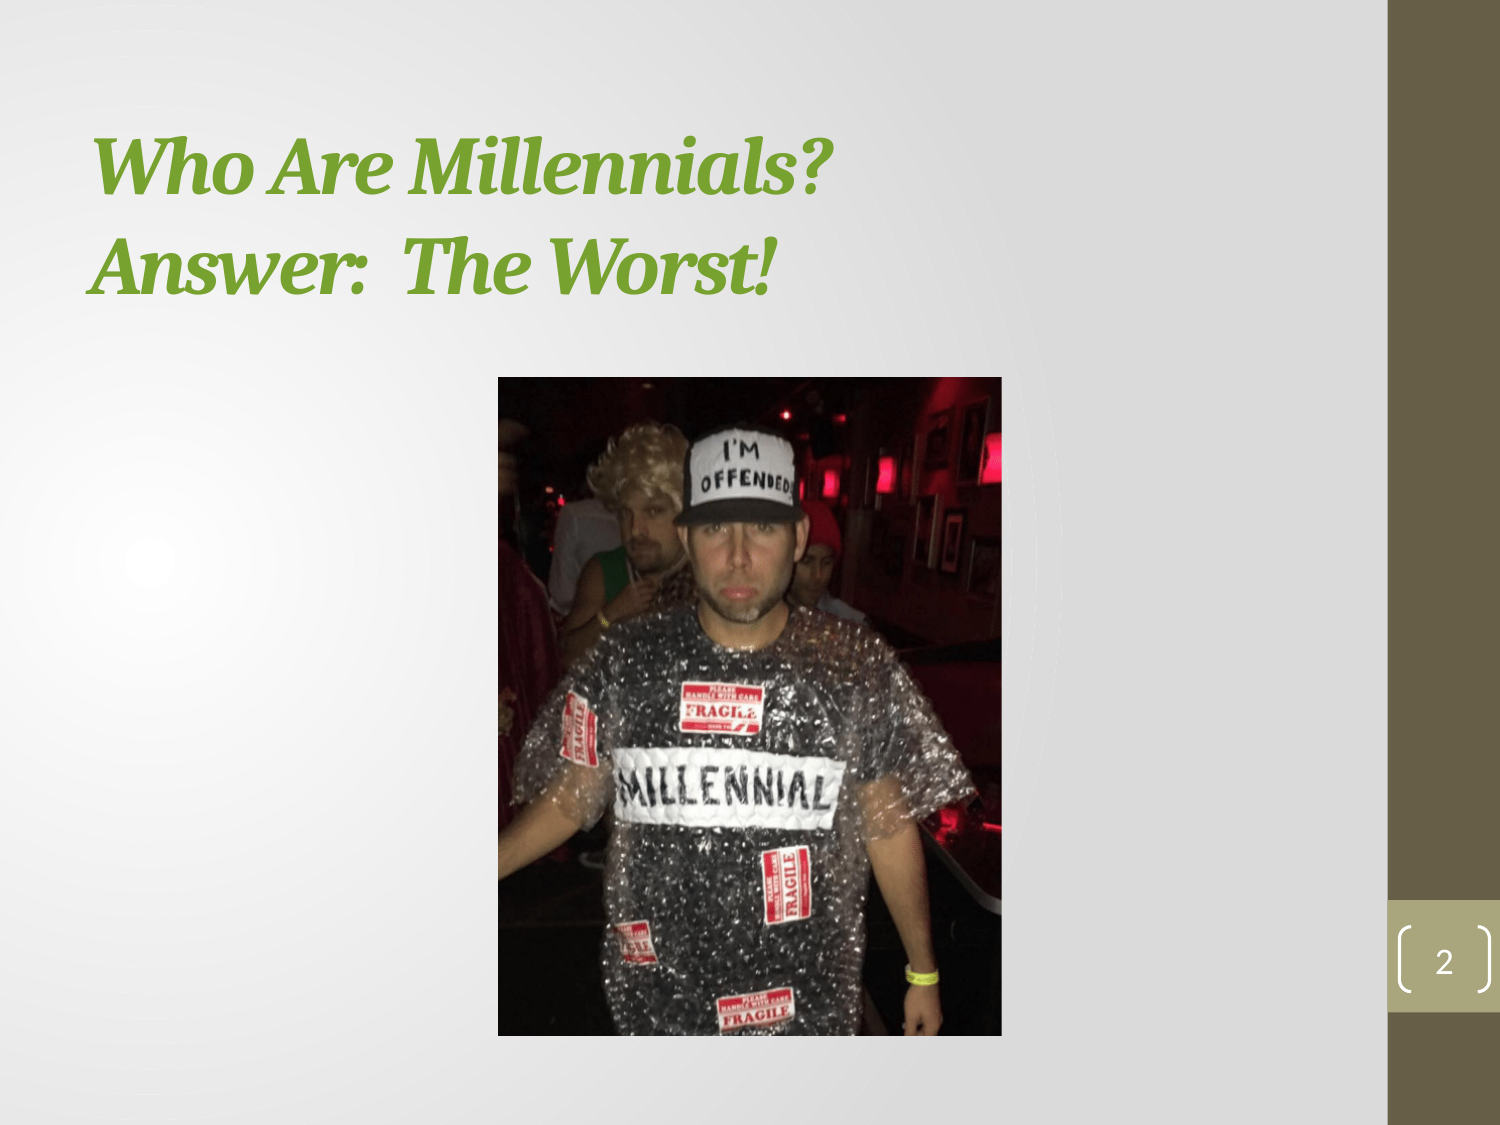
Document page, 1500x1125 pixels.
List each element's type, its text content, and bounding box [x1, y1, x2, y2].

title Who Are Millennials? Answer: The Worst! [75, 45, 1425, 378]
picture [497, 377, 1003, 1037]
slide_number 2 [1397, 925, 1492, 994]
